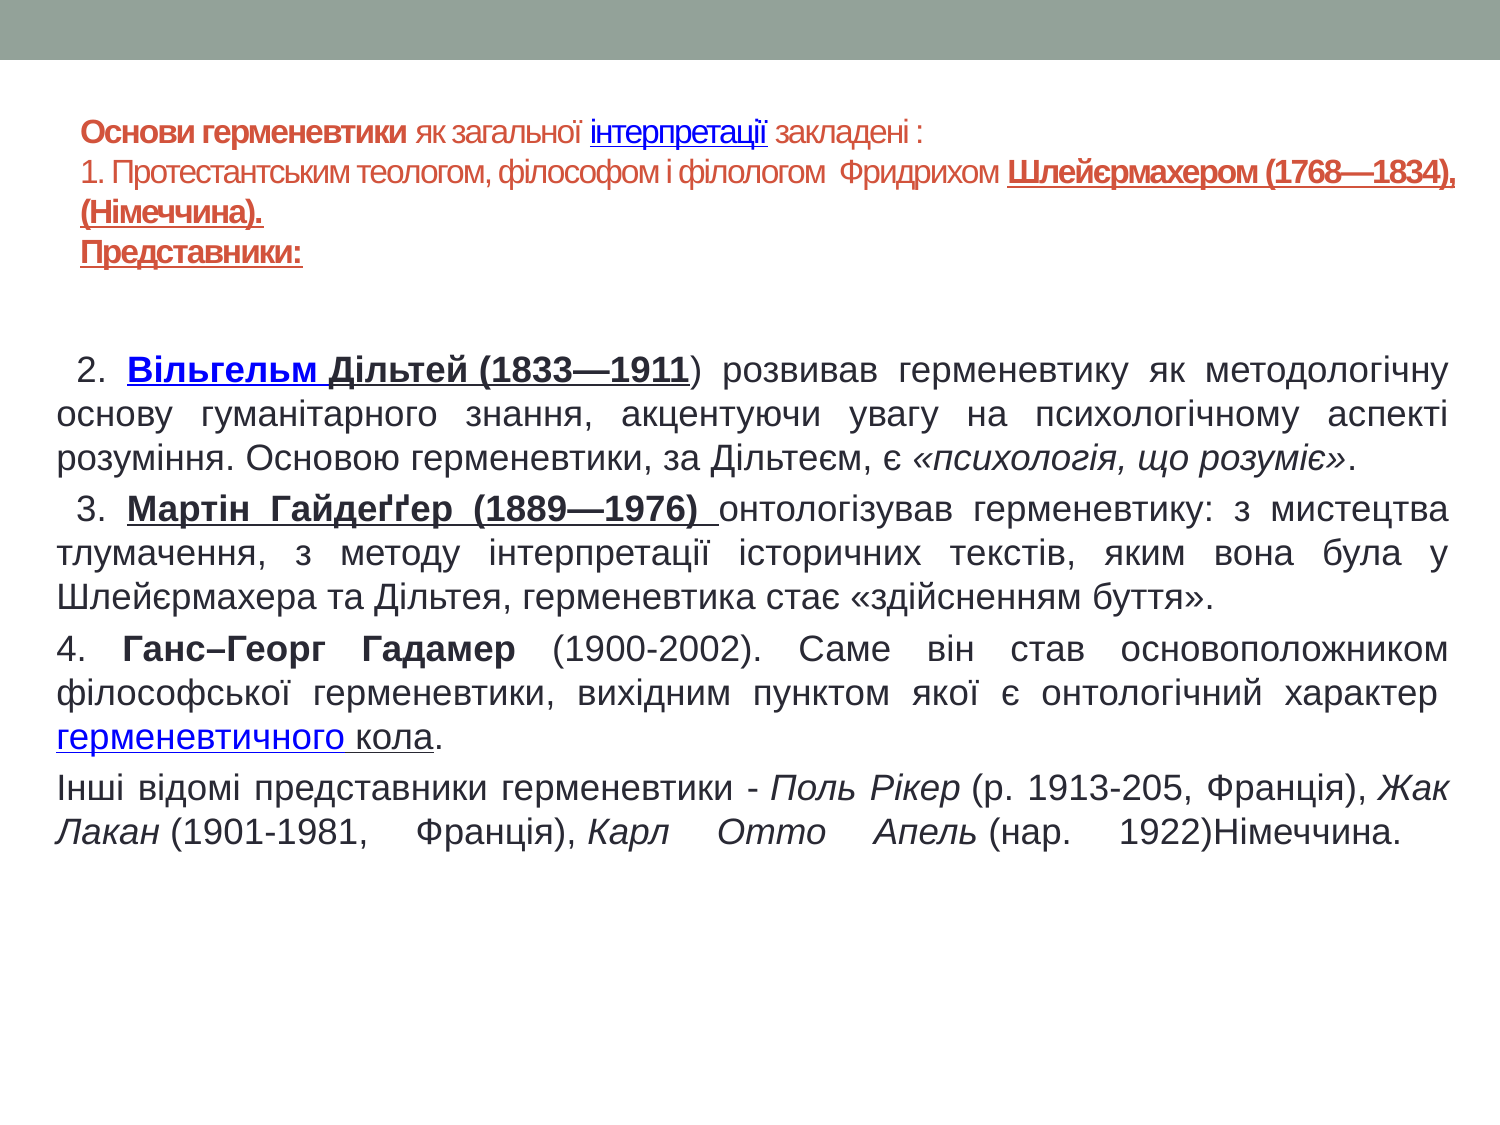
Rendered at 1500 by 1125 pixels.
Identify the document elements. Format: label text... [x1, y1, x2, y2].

list 2. Вільгельм Дільтей (1833—1911) розвивав герменевтику як методологічну основу гуманітарного знання, акцентуючи увагу на психологічному аспекті розуміння. Основою герменевтики, за Дільтеєм, є «психологія, що розуміє». 3. Мартін Гайдеґґер (1889—1976) онтологізував герменевтику: з мистецтва тлумачення, з методу інтерпретації історичних текстів, яким вона була у Шлейєрмахера та Дільтея, герменевтика стає «здійсненням буття». 4. Ганс–Георг Гадамер (1900-2002). Саме він став основоположником філософської герменевтики, вихідним пунктом якої є онтологічний характер герменевтичного кола. Інші відомі представники герменевтики - Поль Рікер (р. 1913-205, Франція), Жак Лакан (1901-1981, Франція), Карл Отто Апель (нар. 1922)Німеччина. [41, 338, 1465, 1035]
title Основи герменевтики як загальної інтерпретації закладені : 1. Протестантським теологом, філософом і філологом Фридрихом Шлейєрмахером (1768—1834), (Німеччина). Представники: [64, 101, 1471, 279]
